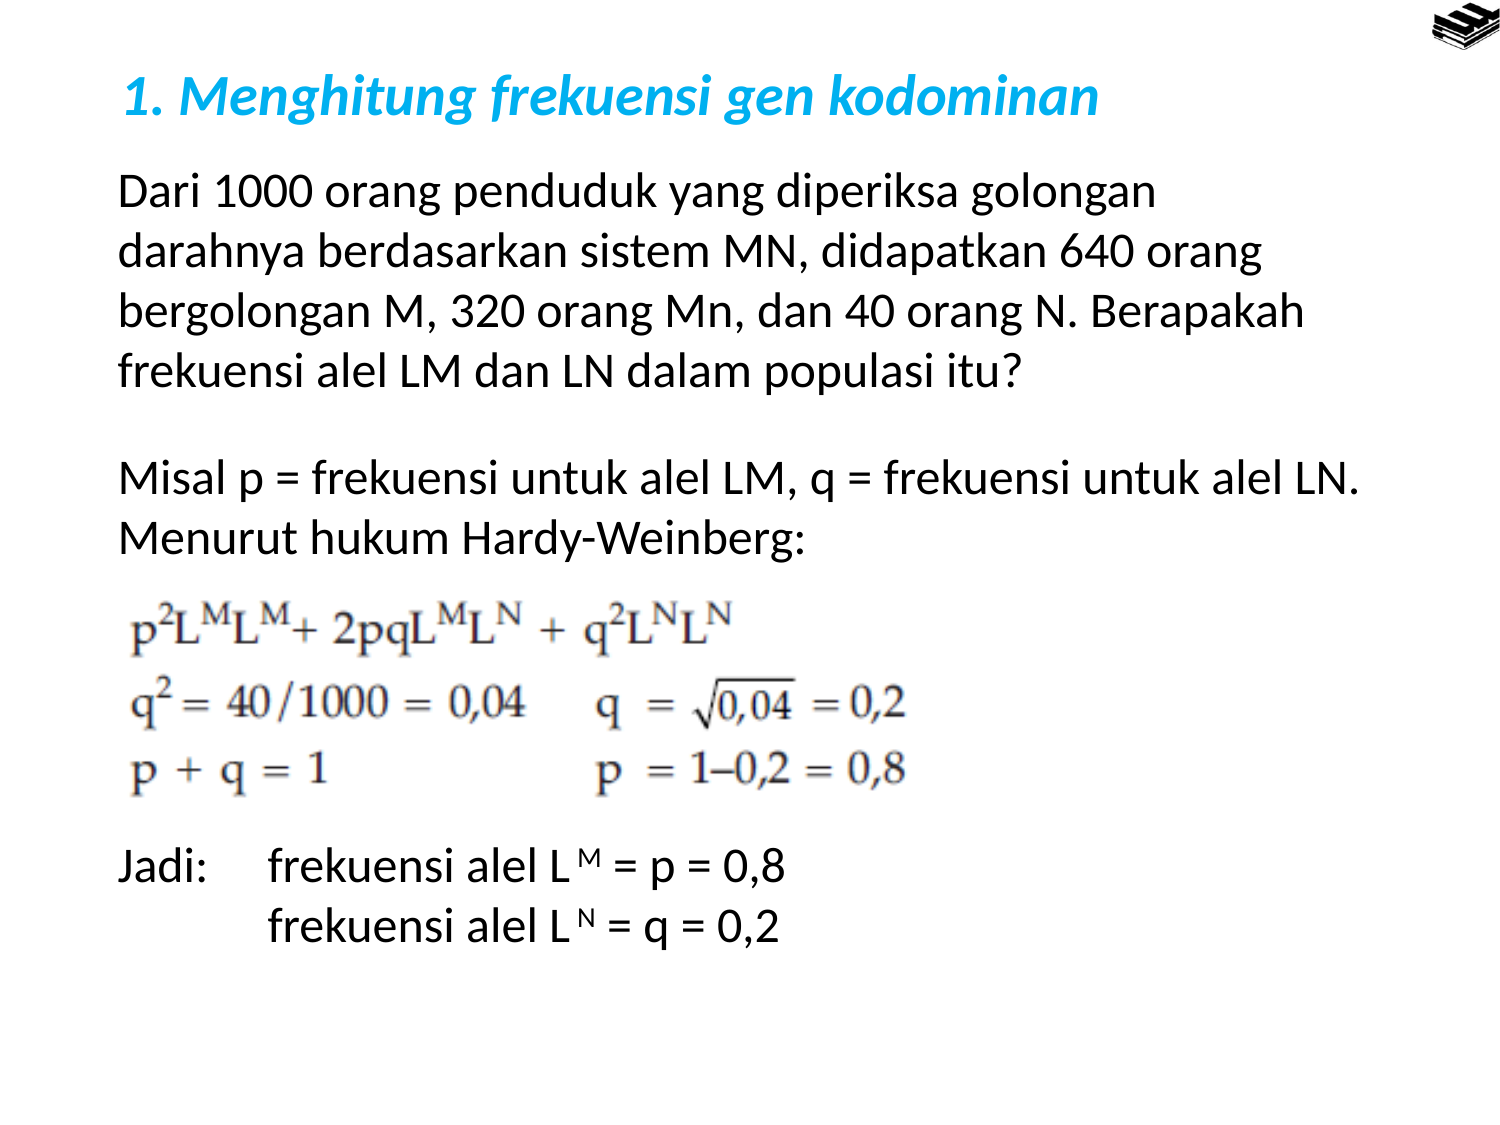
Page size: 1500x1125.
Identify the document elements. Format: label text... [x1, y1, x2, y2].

text_box Jadi: frekuensi alel L M = p = 0,8 frekuensi alel L N = q = 0,2 [102, 824, 853, 960]
text_box Misal p = frekuensi untuk alel LM, q = frekuensi untuk alel LN. Menurut hukum Hardy-Weinberg: [102, 437, 1388, 573]
text_box Dari 1000 orang penduduk yang diperiksa golongan darahnya berdasarkan sistem MN, didapatkan 640 orang bergolongan M, 320 orang Mn, dan 40 orang N. Berapakah frekuensi alel LM dan LN dalam populasi itu? [102, 149, 1341, 405]
picture [112, 592, 938, 820]
picture [1432, 0, 1500, 50]
text_box 1. Menghitung frekuensi gen kodominan [105, 50, 1116, 135]
